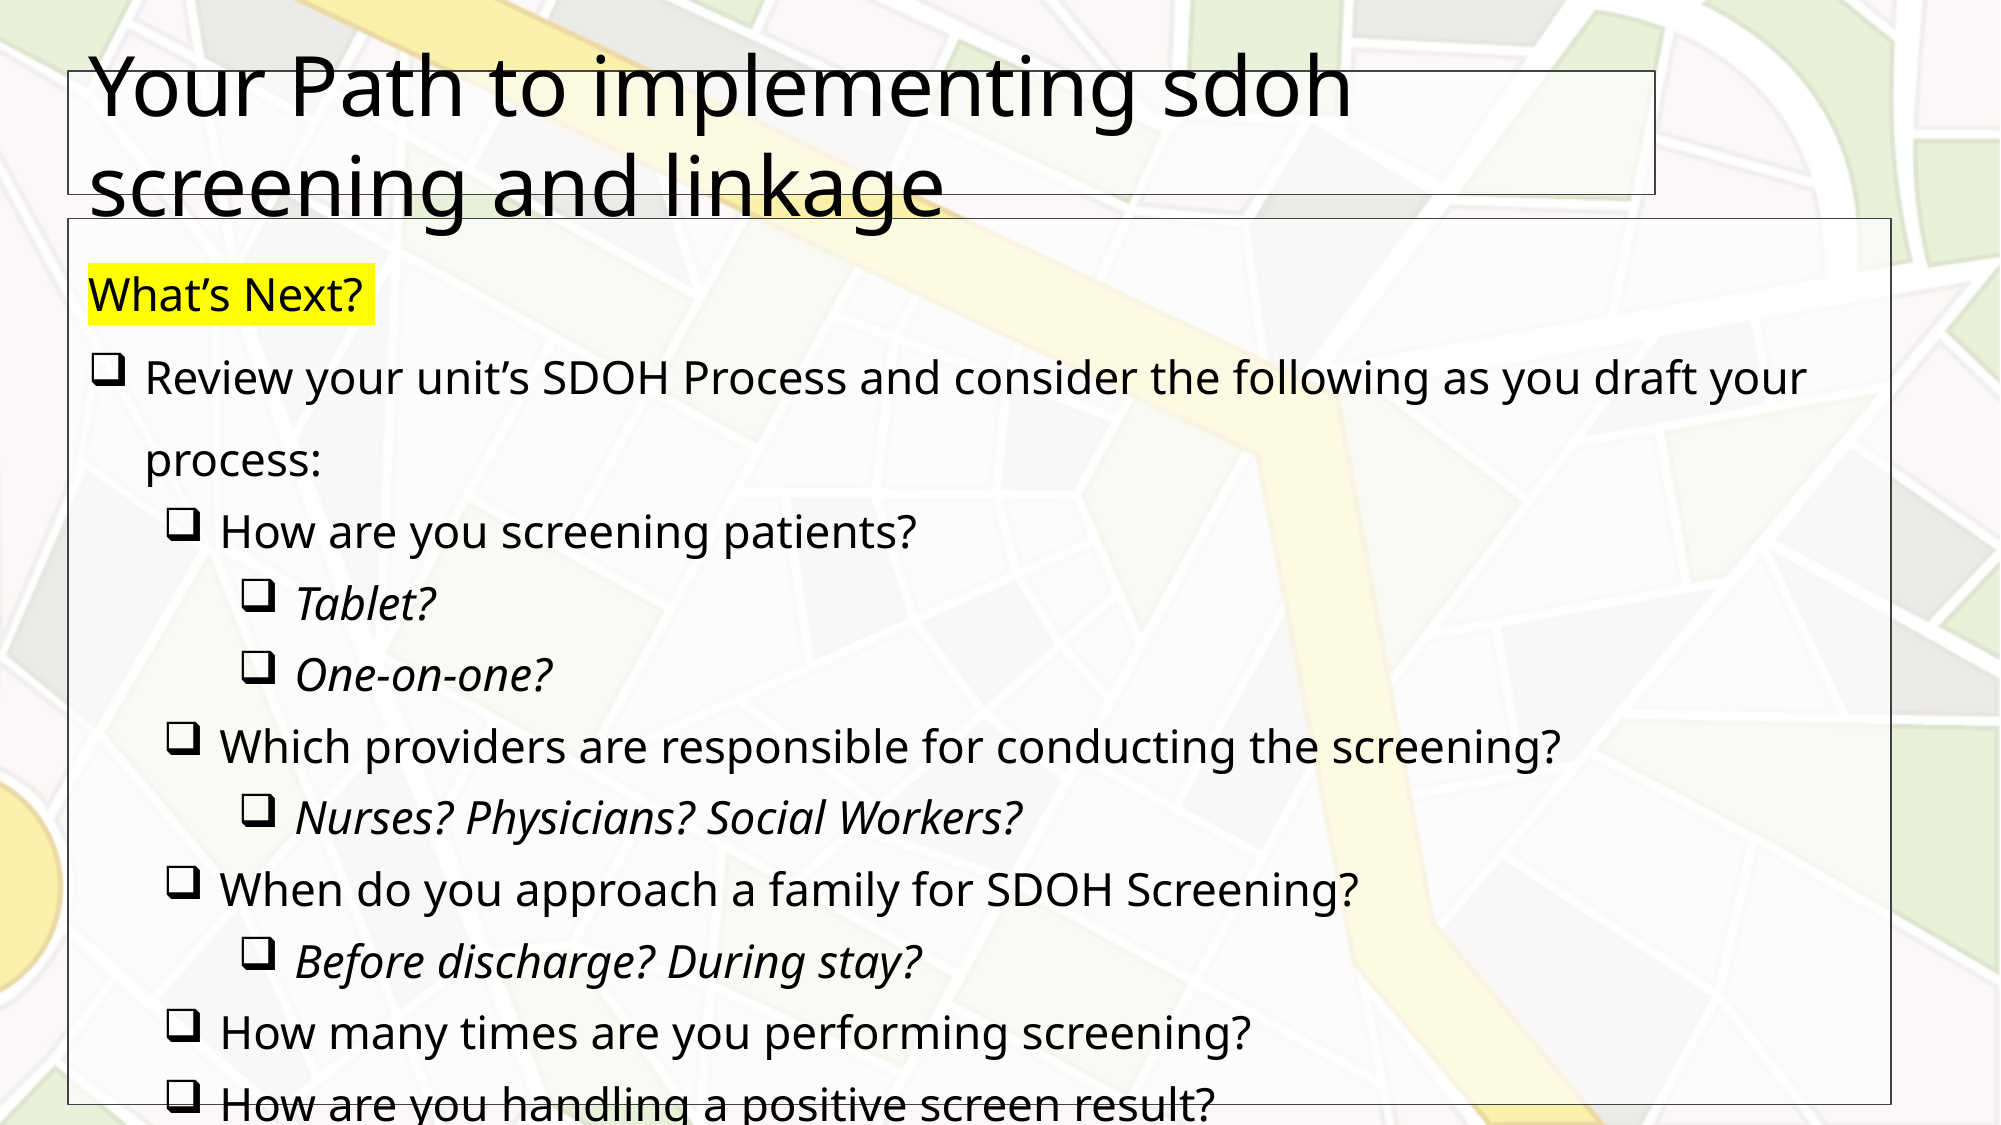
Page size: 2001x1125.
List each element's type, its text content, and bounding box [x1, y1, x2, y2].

subtitle What’s Next? Review your unit’s SDOH Process and consider the following as you draft your process: How are you screening patients? Tablet? One-on-one? Which providers are responsible for conducting the screening? Nurses? Physicians? Social Workers? When do you approach a family for SDOH Screening? Before discharge? During stay? How many times are you performing screening? How are you handling a positive screen result? [67, 218, 1892, 1105]
title Your Path to implementing sdoh screening and linkage [67, 70, 1656, 195]
